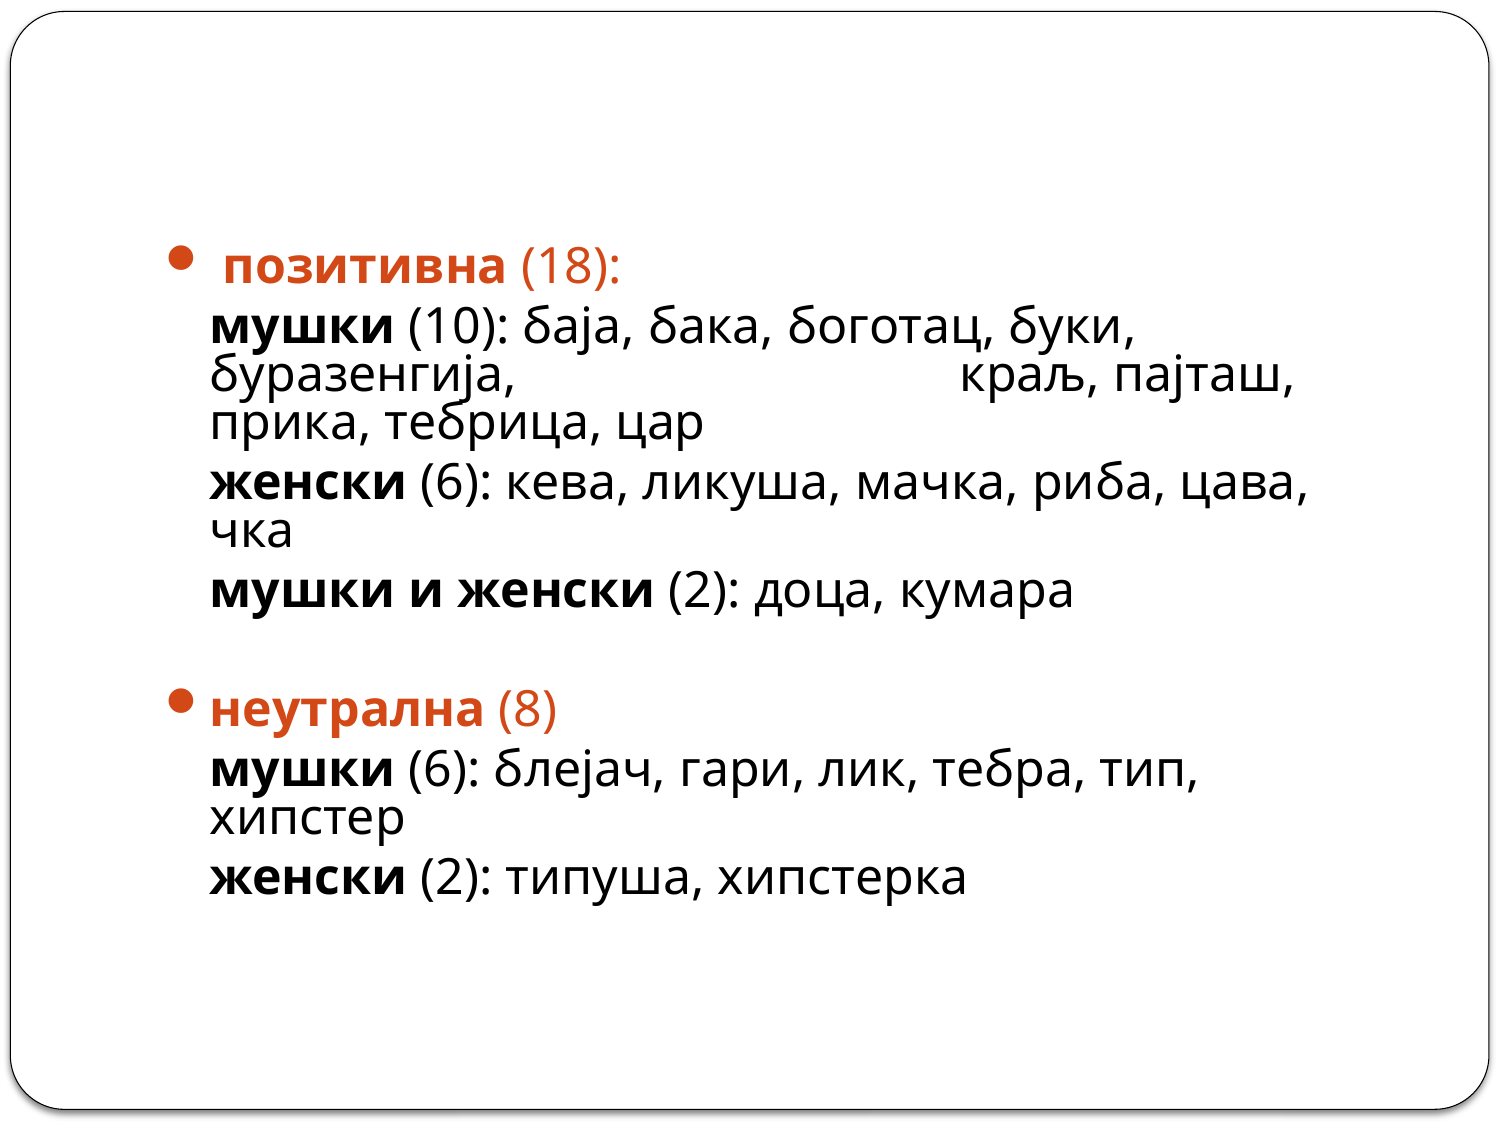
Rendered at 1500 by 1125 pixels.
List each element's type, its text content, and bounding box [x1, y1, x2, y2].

list позитивна (18): мушки (10): баја, бака, боготац, буки, буразенгија, краљ, пајташ, прика, тебрица, цар женски (6): кева, ликуша, мачка, риба, цава, чка мушки и женски (2): доца, кумара неутрална (8) мушки (6): блејач, гари, лик, тебра, тип, хипстер женски (2): типуша, хипстерка [149, 237, 1426, 988]
